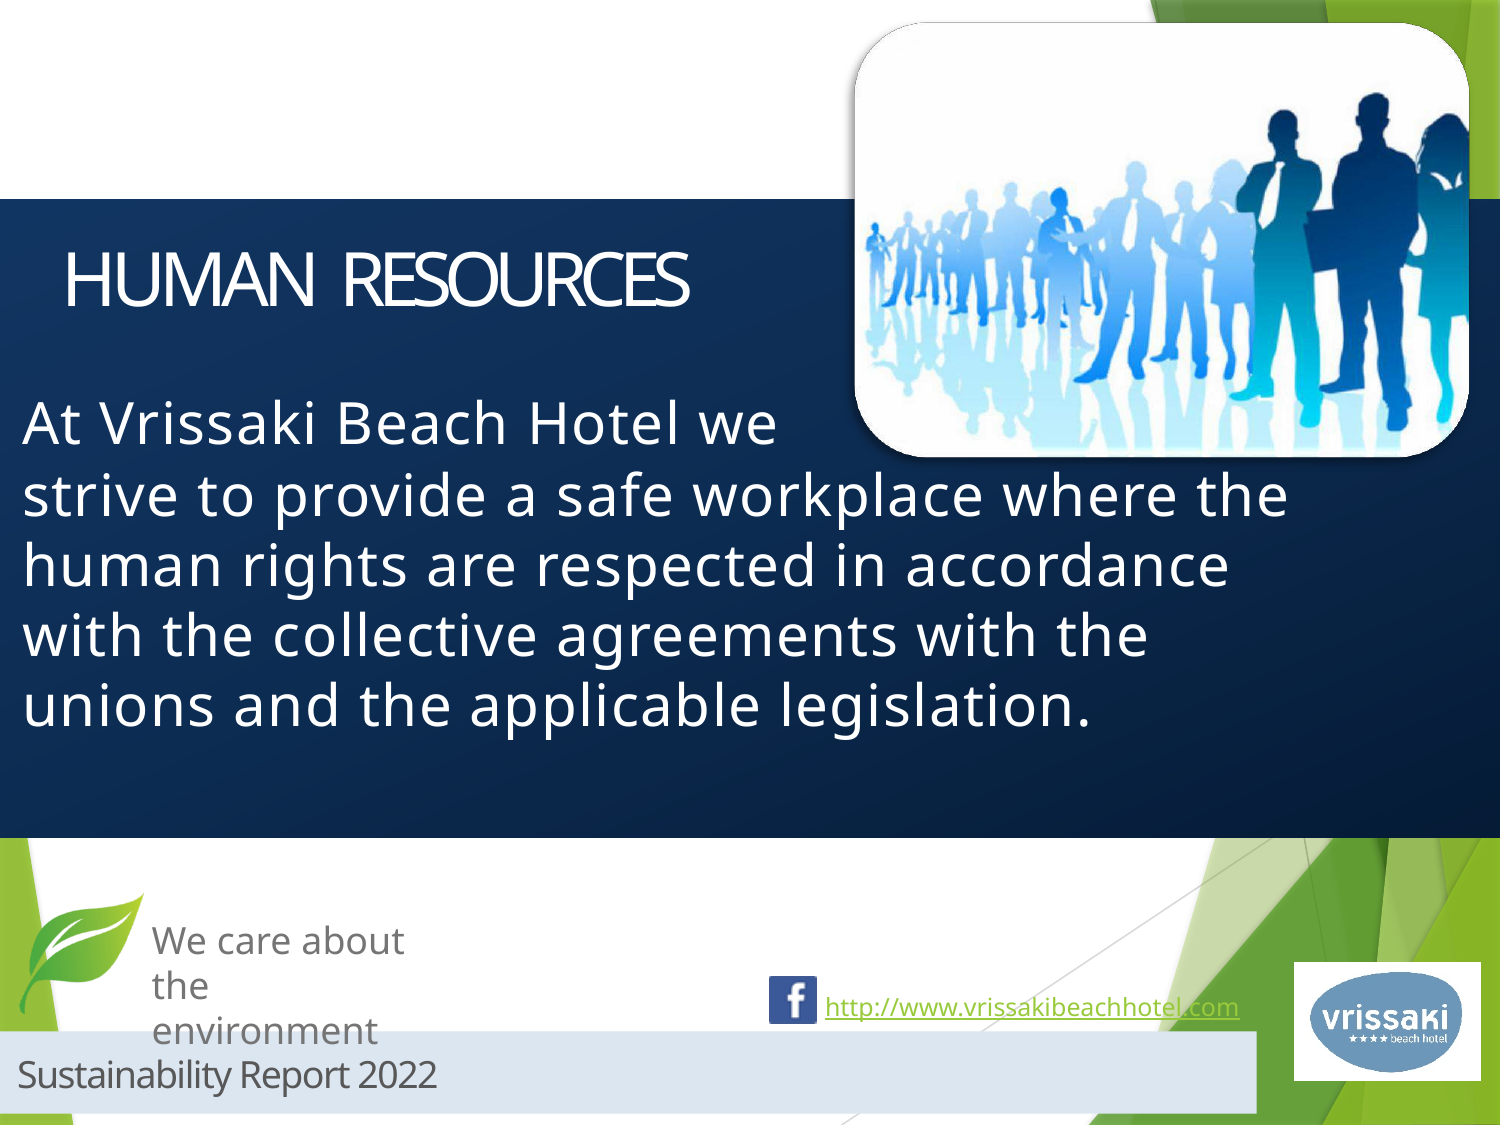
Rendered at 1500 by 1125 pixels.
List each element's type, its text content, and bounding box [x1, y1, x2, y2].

text_box http://www.vrissakibeachhotel.com [822, 989, 1257, 1026]
text_box [836, 13, 1479, 476]
text_box Sustainability Report 2022 [15, 1048, 532, 1096]
picture [1294, 961, 1482, 1081]
text_box [0, 1031, 1257, 1114]
title HUMAN RESOURCES [59, 249, 816, 383]
picture [18, 890, 144, 1016]
picture [769, 975, 818, 1024]
text_box We care about the environment [136, 909, 450, 1060]
text_box [0, 199, 1500, 838]
text_box At Vrissaki Beach Hotel we strive to provide a safe workplace where the human rights are respected in accordance with the collective agreements with the unions and the applicable legislation. [19, 383, 1325, 738]
